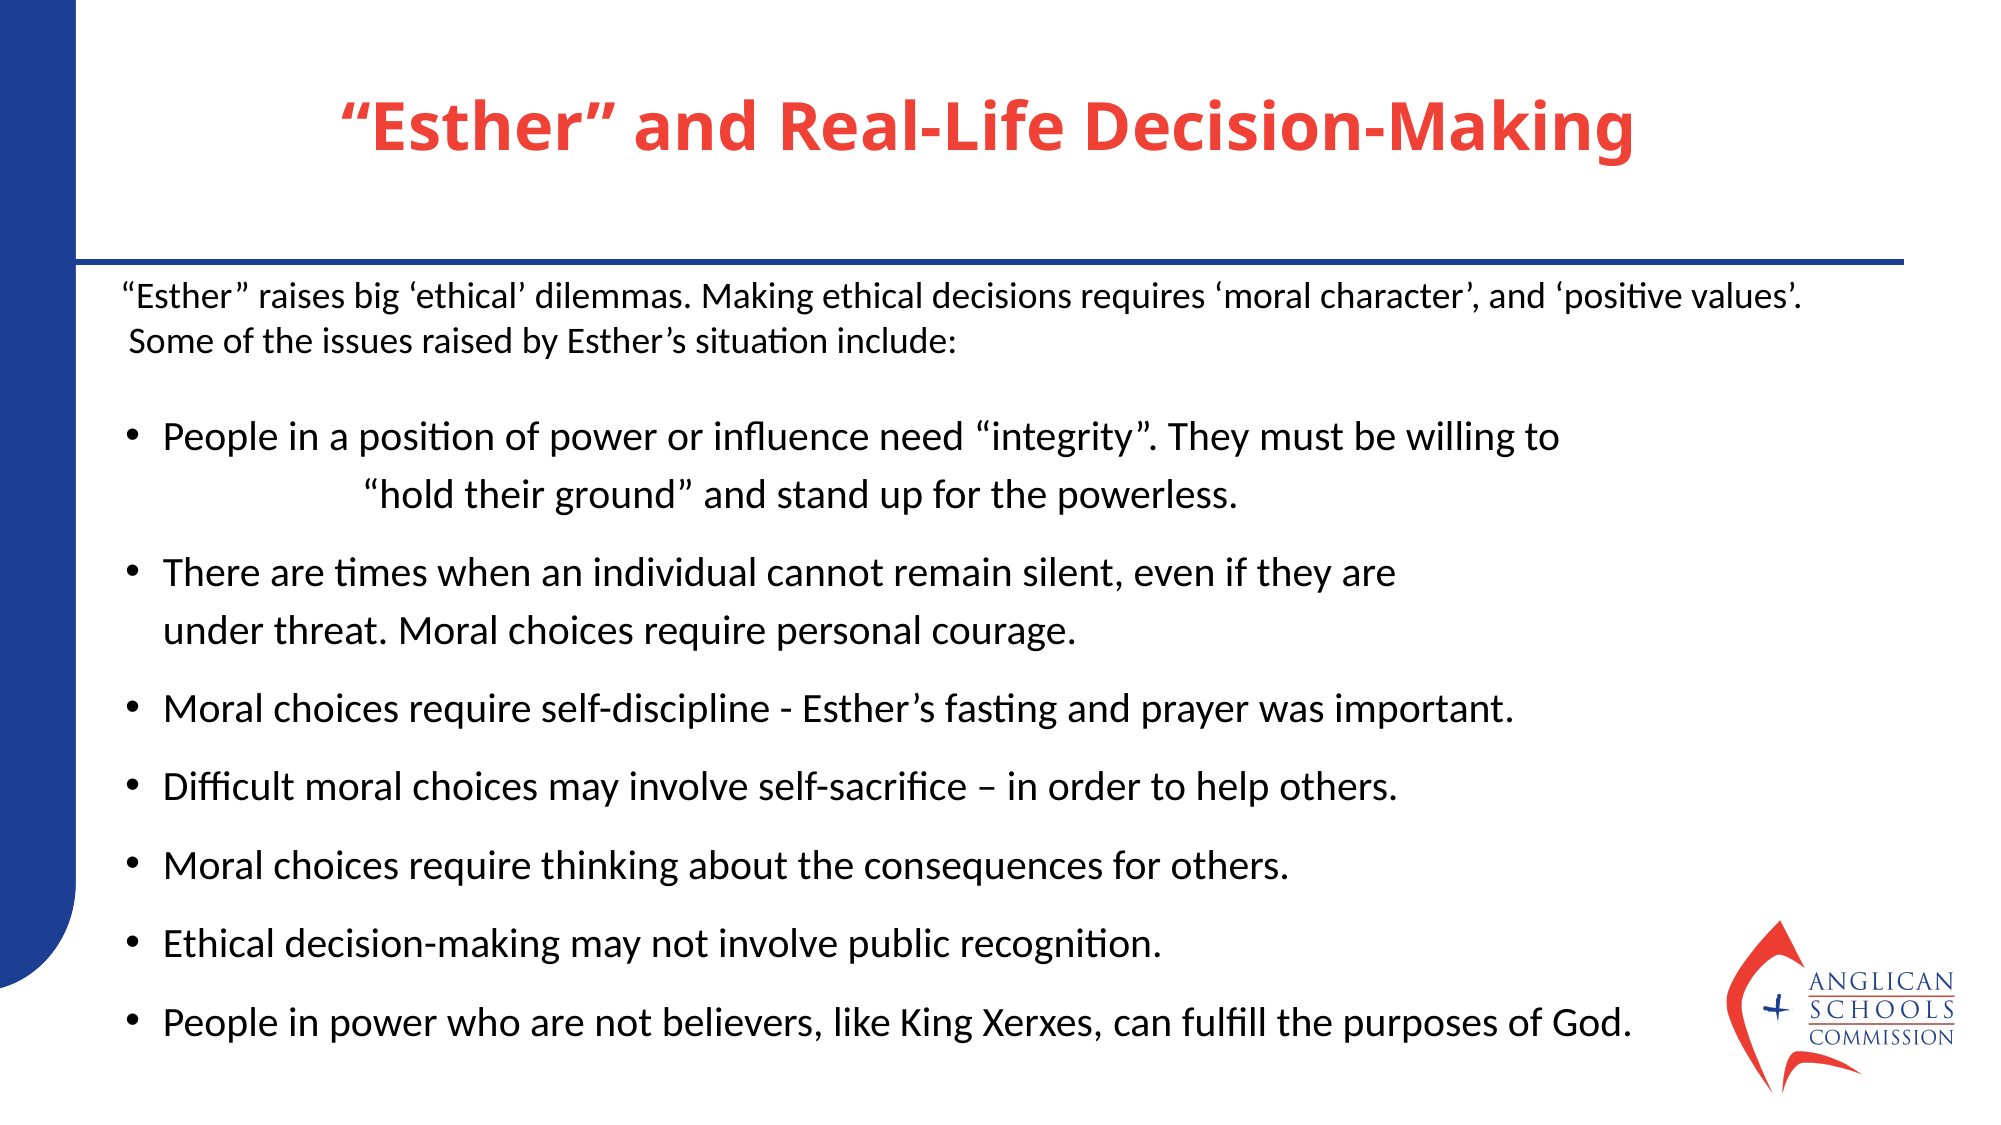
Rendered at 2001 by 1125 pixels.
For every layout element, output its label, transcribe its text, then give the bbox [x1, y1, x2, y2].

title “Esther” and Real-Life Decision-Making [75, 85, 1904, 241]
list People in a position of power or influence need “integrity”. They must be willing to “hold their ground” and stand up for the powerless. There are times when an individual cannot remain silent, even if they are under threat. Moral choices require personal courage. Moral choices require self-discipline - Esther’s fasting and prayer was important. Difficult moral choices may involve self-sacrifice – in order to help others. Moral choices require thinking about the consequences for others. Ethical decision-making may not involve public recognition. People in power who are not believers, like King Xerxes, can fulfill the purposes of God. [110, 394, 1869, 1100]
text_box “Esther” raises big ‘ethical’ dilemmas. Making ethical decisions requires ‘moral character’, and ‘positive values’. Some of the issues raised by Esther’s situation include: [105, 263, 1935, 368]
picture [0, 0, 1500, 1125]
